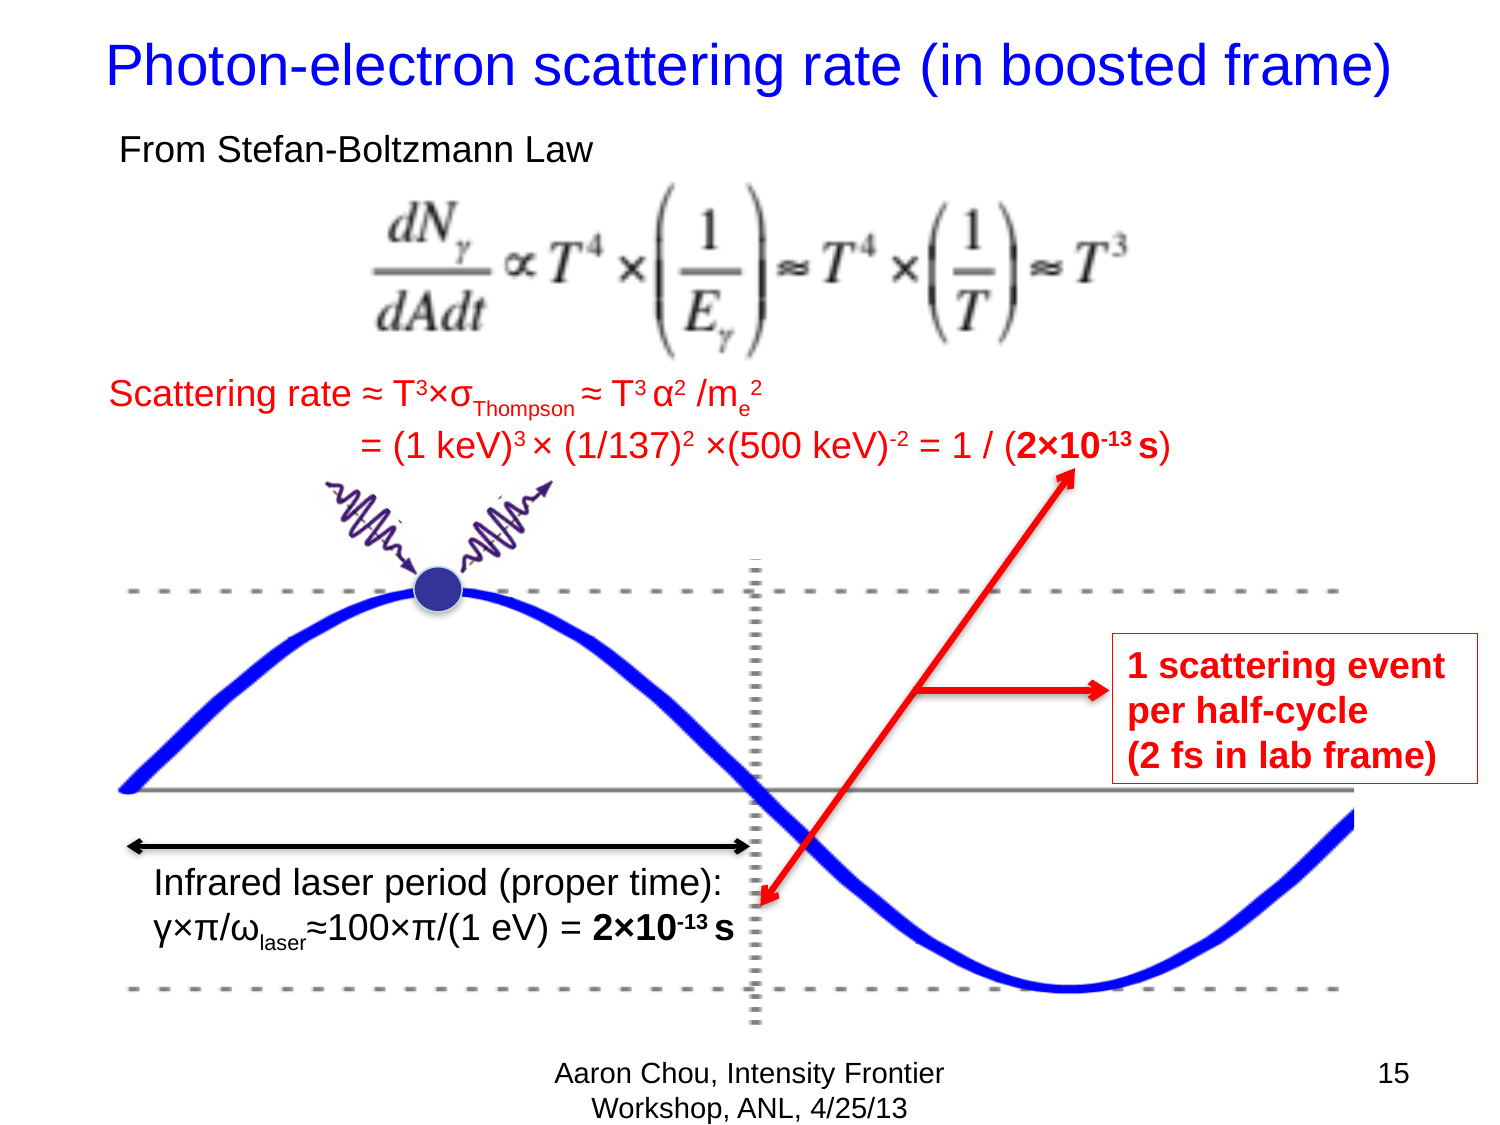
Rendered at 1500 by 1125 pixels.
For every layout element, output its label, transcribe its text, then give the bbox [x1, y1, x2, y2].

slide_number 15 [1074, 1046, 1426, 1125]
text_box 1 scattering event per half-cycle (2 fs in lab frame) [1359, 633, 1478, 784]
title Photon-electron scattering rate (in boosted frame) [75, 24, 1425, 100]
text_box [365, 173, 1135, 362]
picture [45, 473, 1355, 1026]
text_box From Stefan-Boltzmann Law [104, 118, 609, 178]
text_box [764, 467, 1076, 904]
footer Aaron Chou, Intensity Frontier Workshop, ANL, 4/25/13 [512, 1046, 988, 1125]
text_box Scattering rate ≈ T3×σThompson ≈ T3 α2 /me2 = (1 keV)3 × (1/137)2 ×(500 keV)-2 = 1 / (2×10-13 s) [93, 362, 1239, 473]
